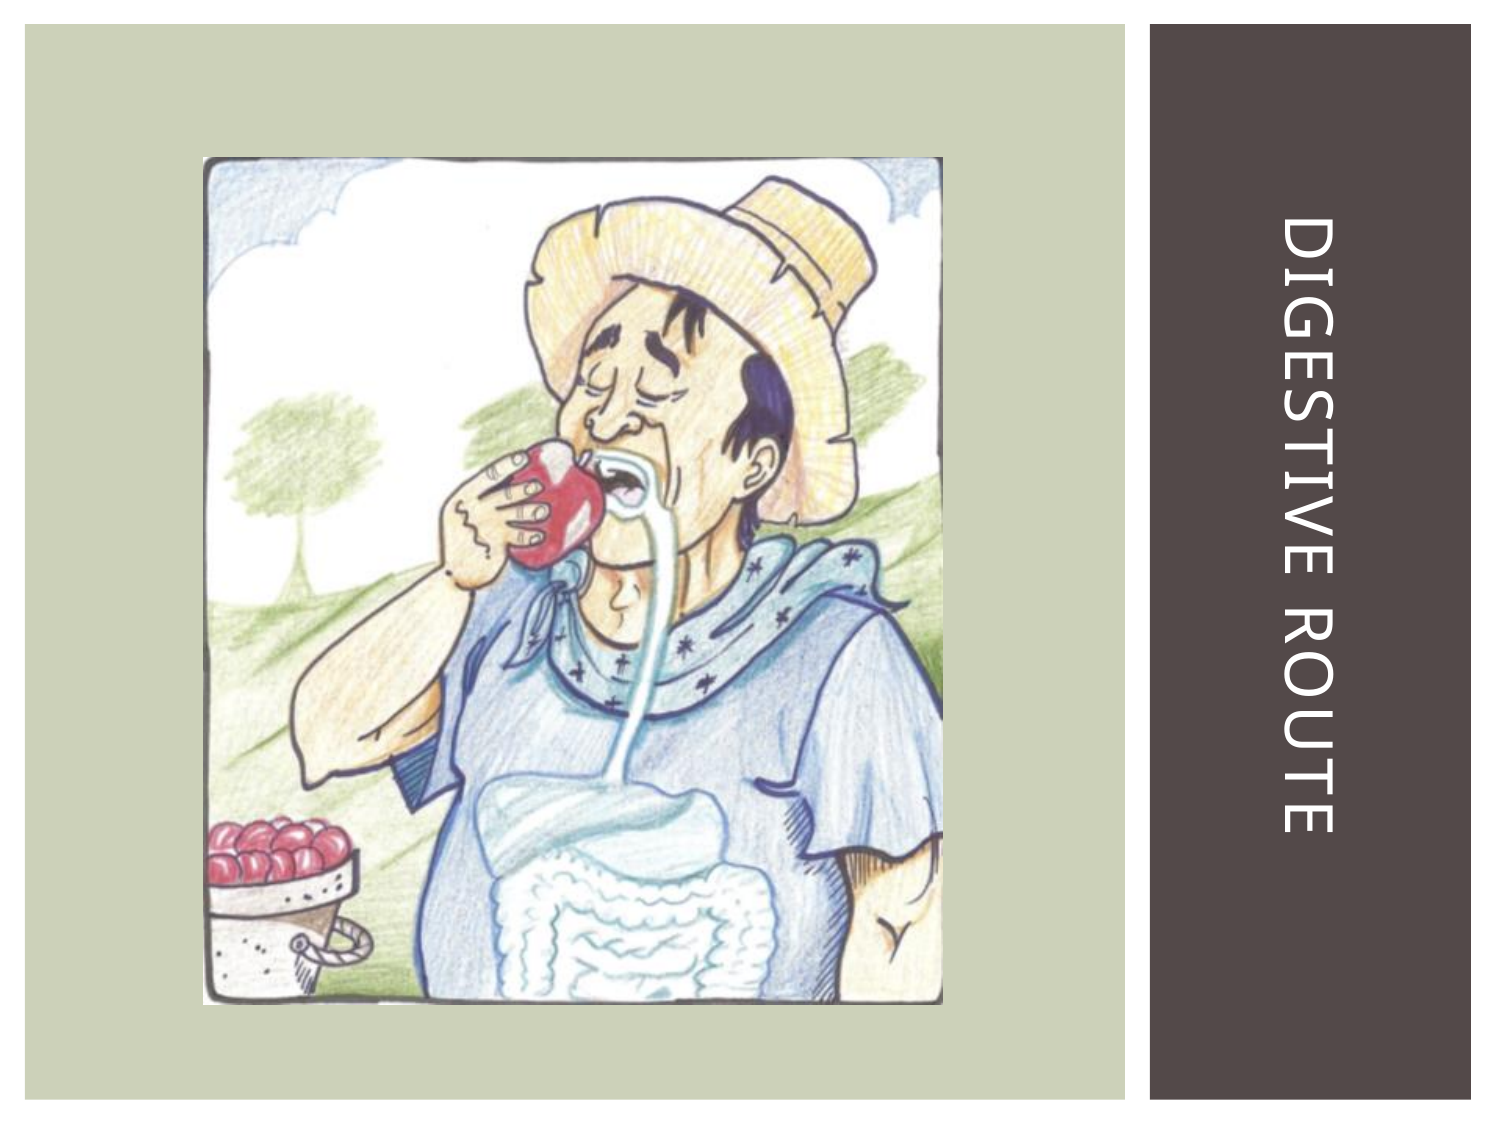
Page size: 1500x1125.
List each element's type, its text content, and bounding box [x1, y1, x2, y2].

title Digestive Route [1175, 45, 1450, 1005]
picture [202, 157, 943, 1006]
